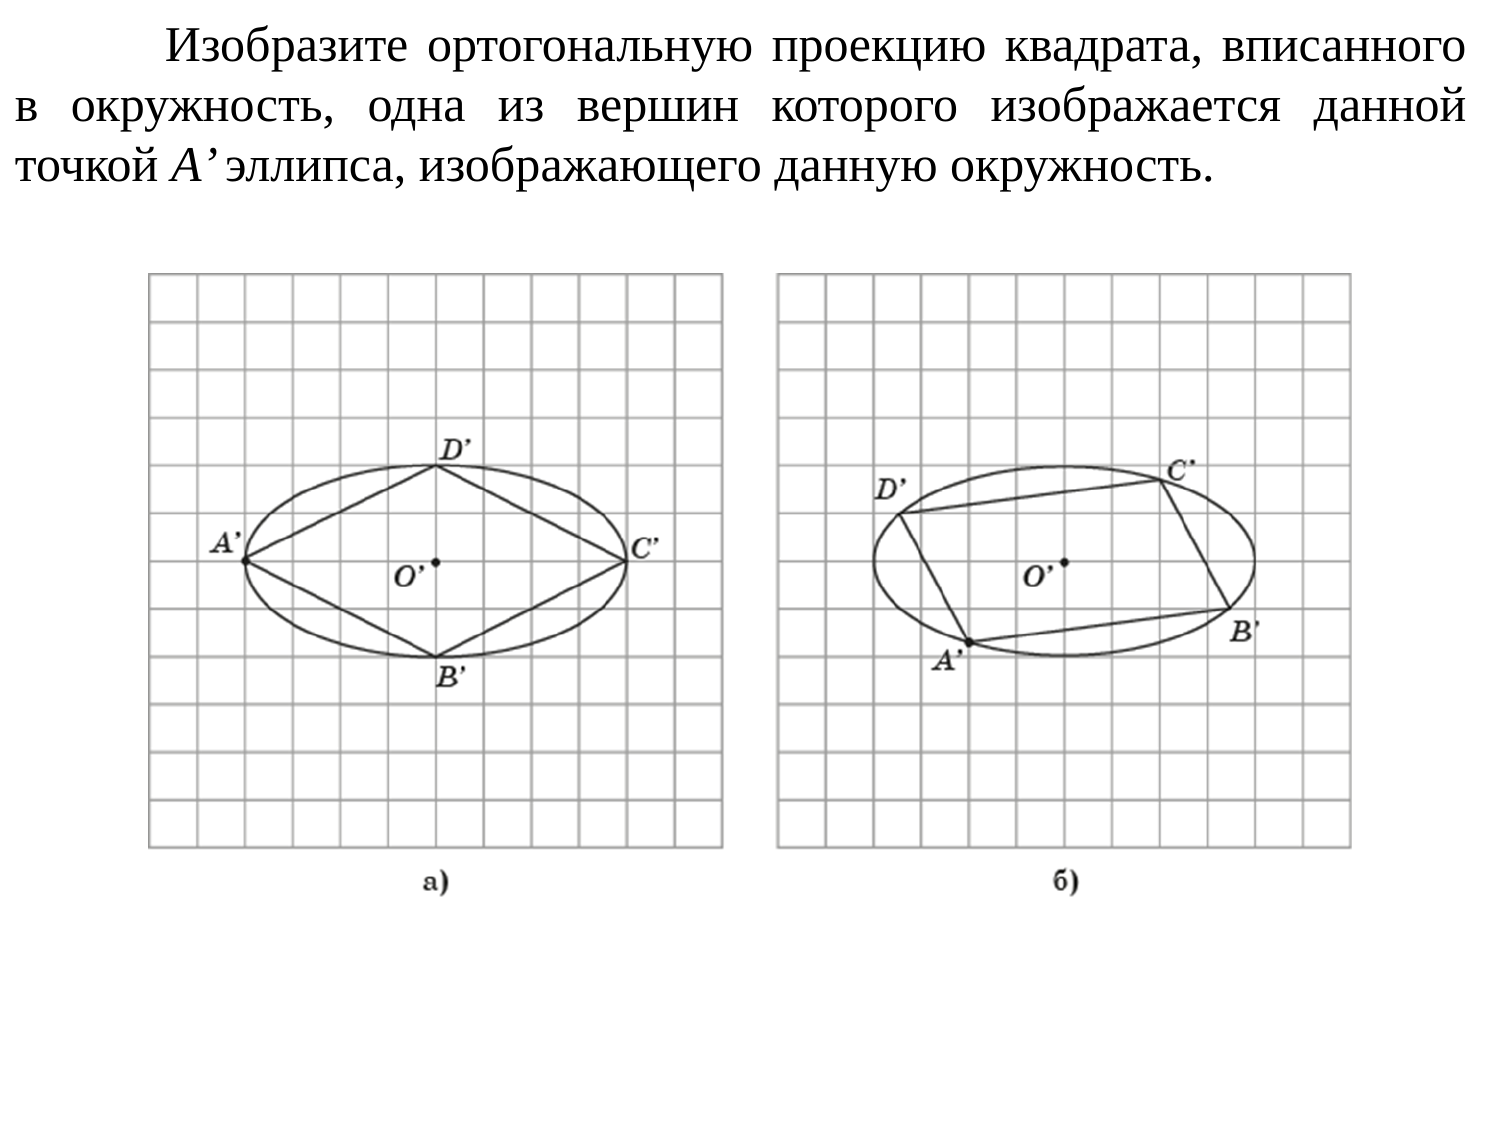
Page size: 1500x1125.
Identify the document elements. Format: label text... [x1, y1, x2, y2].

picture [147, 267, 1352, 901]
text_box Изобразите ортогональную проекцию квадрата, вписанного в окружность, одна из вершин которого изображается данной точкой A’ эллипса, изображающего данную окружность. [0, 3, 1500, 199]
